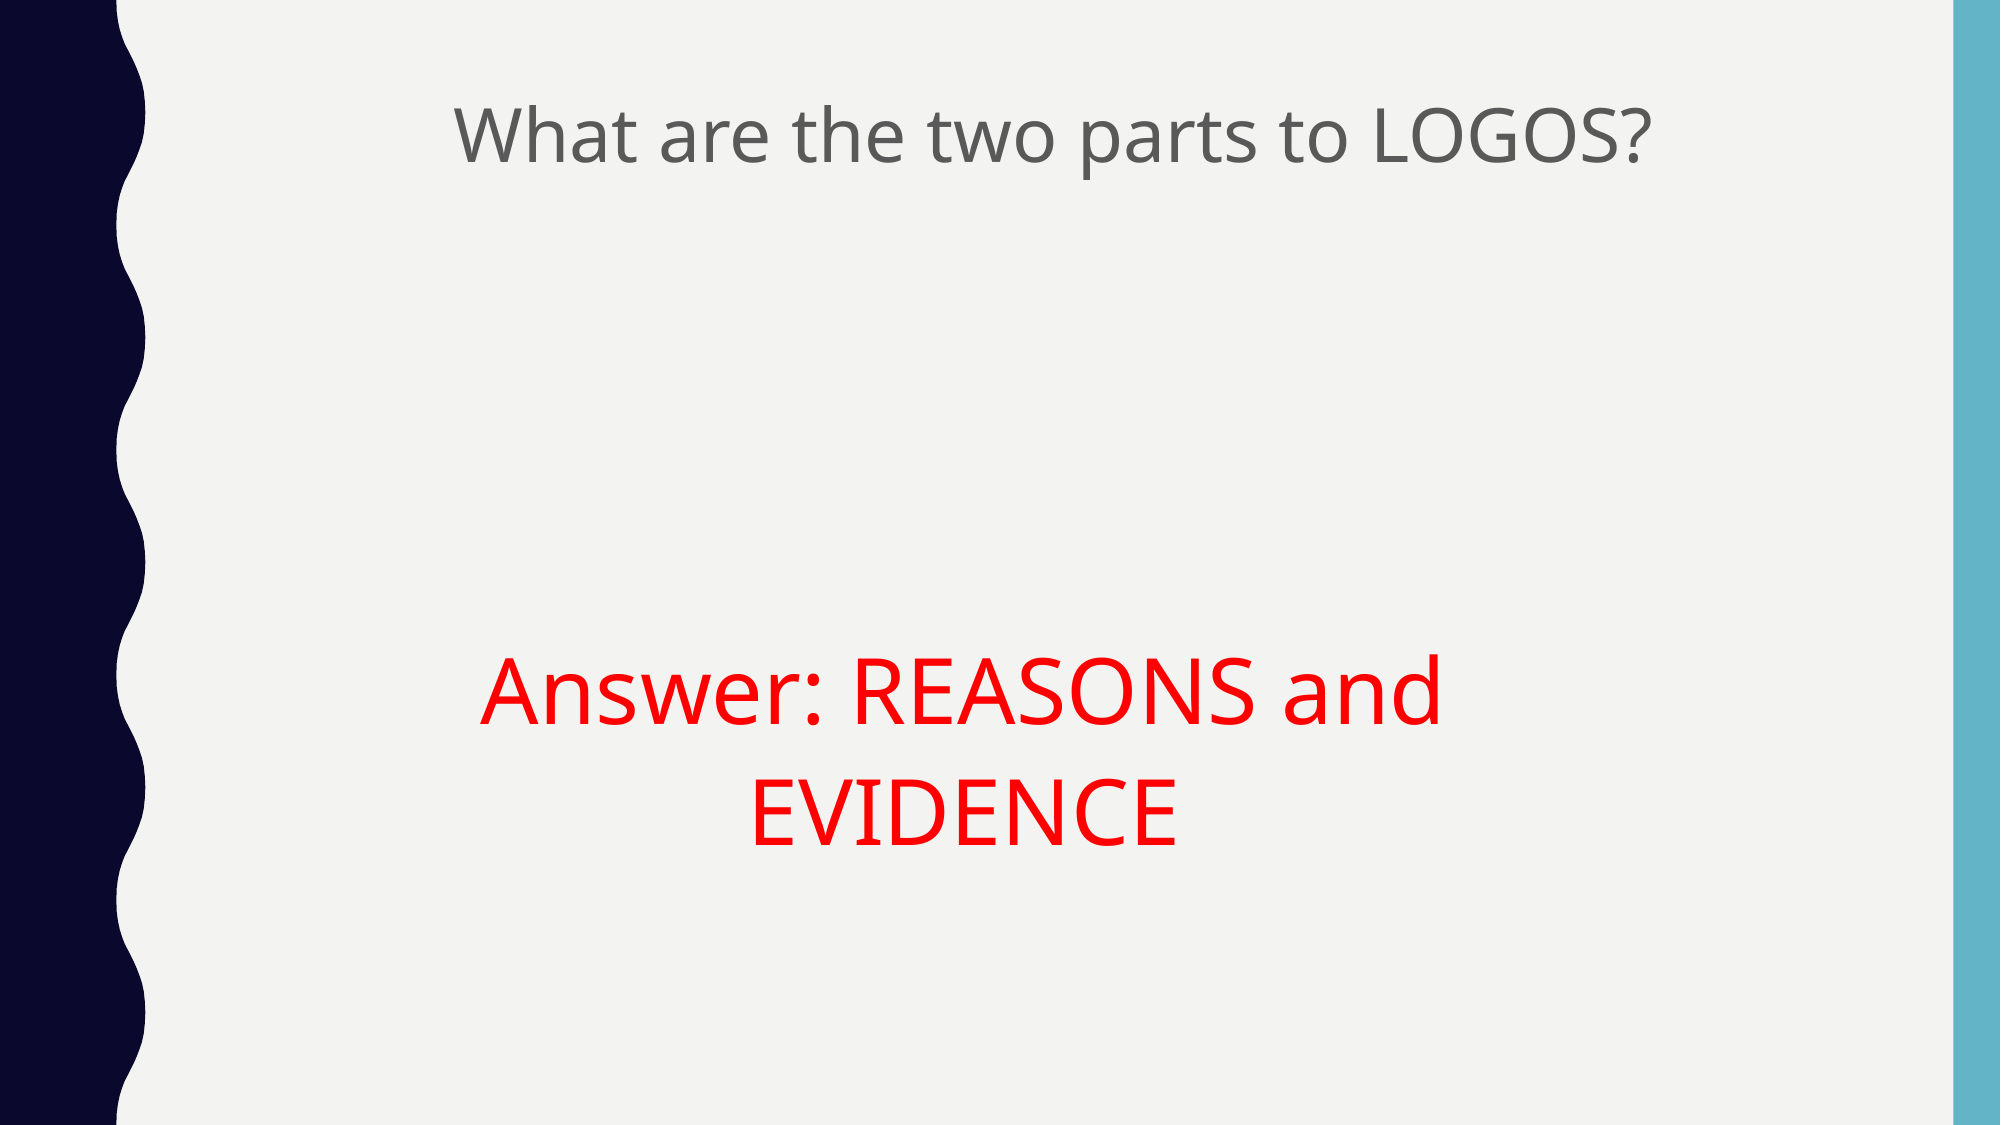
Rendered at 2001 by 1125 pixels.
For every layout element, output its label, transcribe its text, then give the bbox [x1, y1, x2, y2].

list Answer: REASONS and EVIDENCE [315, 368, 1613, 973]
list What are the two parts to LOGOS? [245, 70, 1863, 252]
